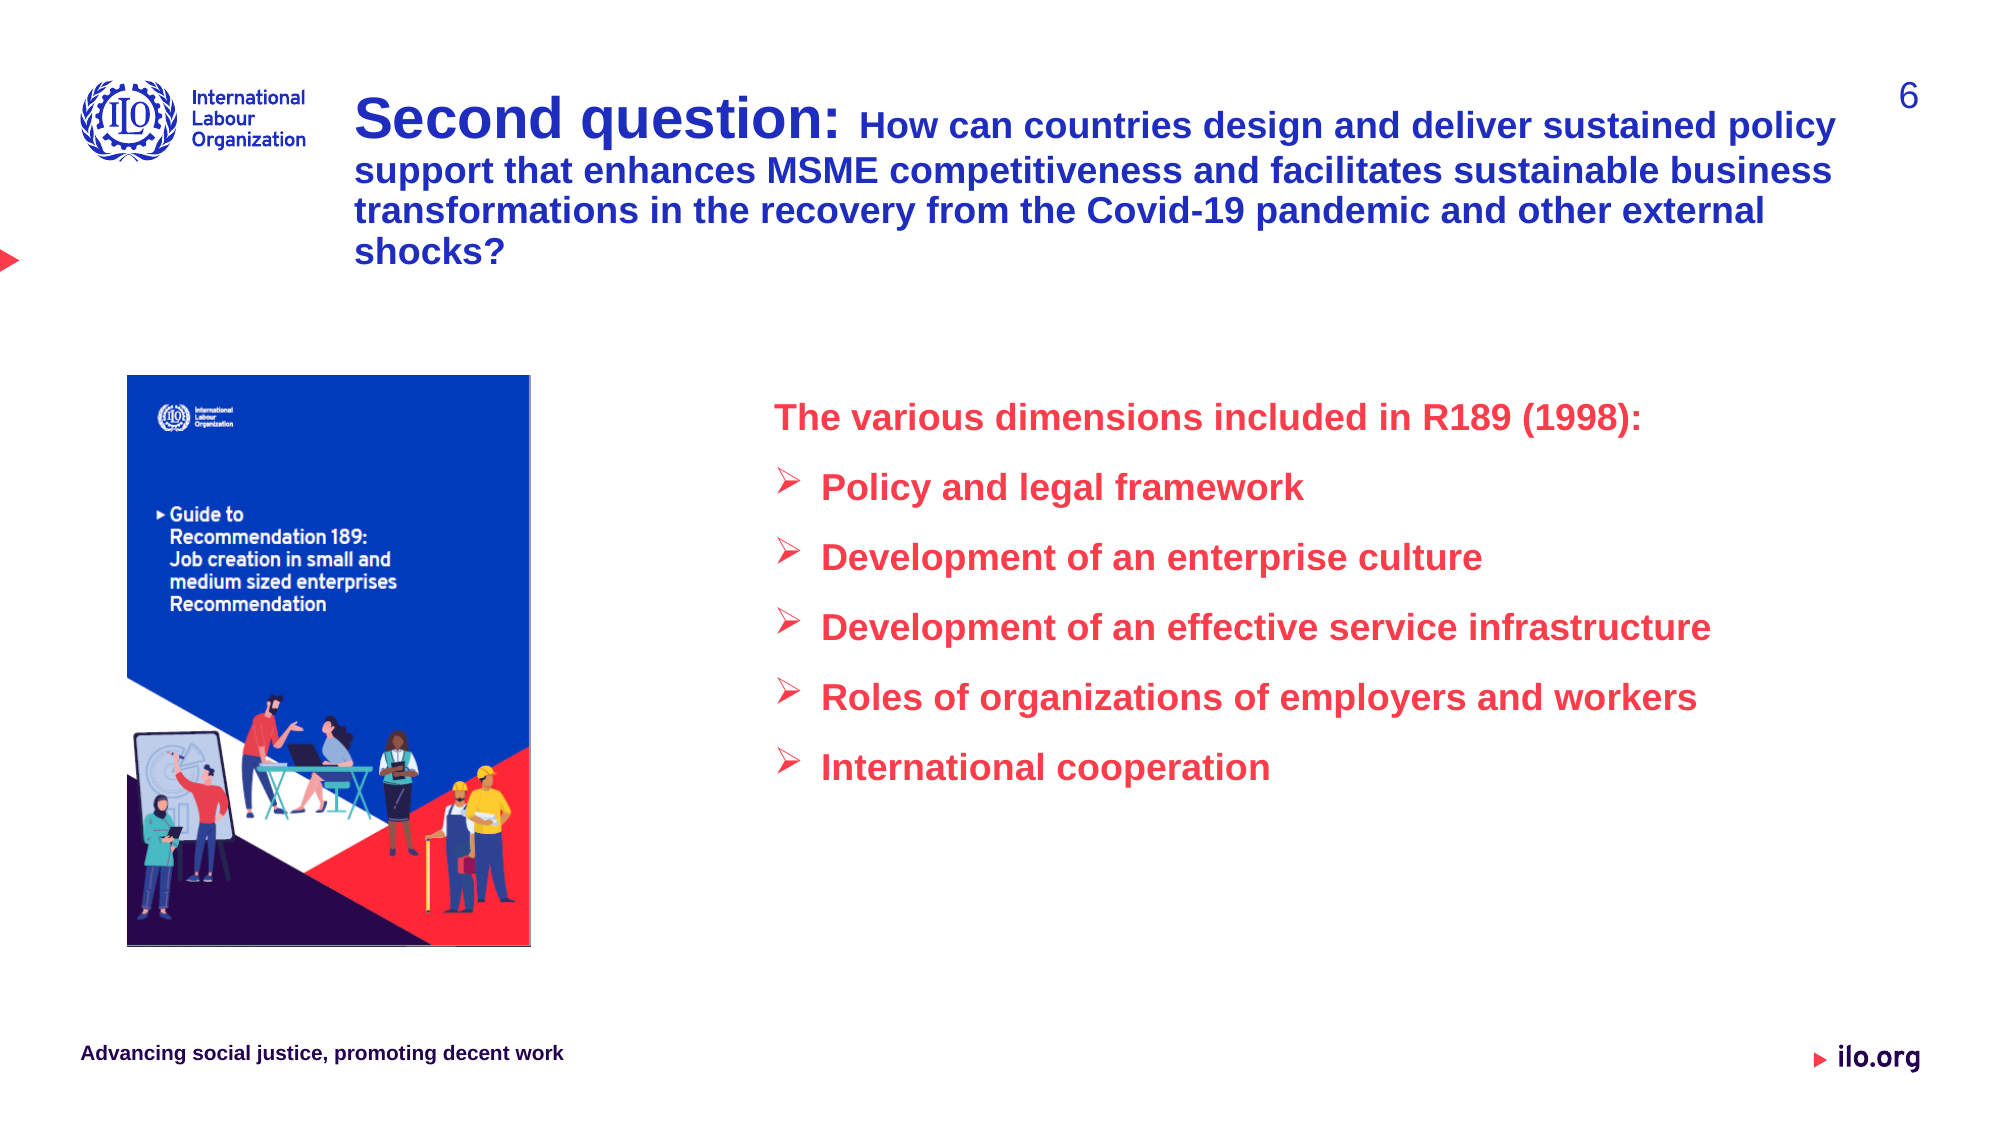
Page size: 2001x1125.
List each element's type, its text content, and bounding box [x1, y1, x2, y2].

slide_number 6 [1830, 70, 1920, 119]
title Second question: How can countries design and deliver sustained policy support that enhances MSME competitiveness and facilitates sustainable business transformations in the recovery from the Covid-19 pandemic and other external shocks? [354, 87, 1869, 318]
list The various dimensions included in R189 (1998): Policy and legal framework Development of an enterprise culture Development of an effective service infrastructure Roles of organizations of employers and workers International cooperation [774, 392, 1876, 965]
footer Advancing social justice, promoting decent work [80, 1039, 1000, 1070]
picture [127, 375, 531, 947]
